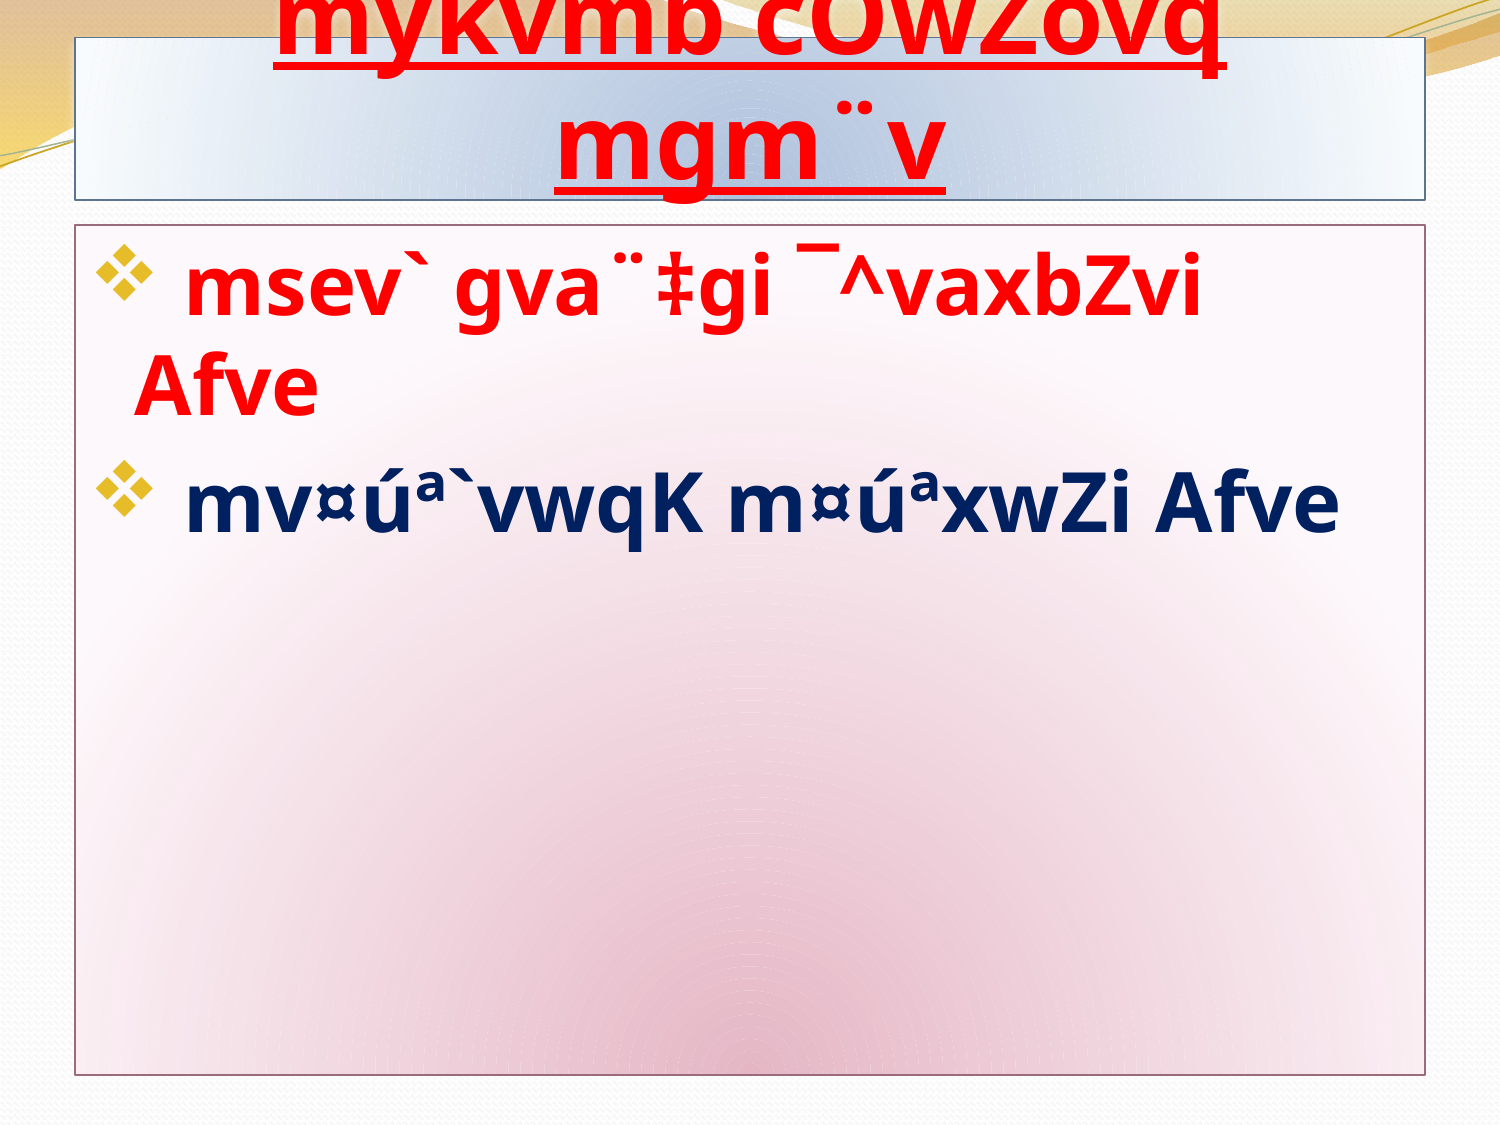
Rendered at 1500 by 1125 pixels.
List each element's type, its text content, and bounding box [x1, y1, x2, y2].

list msev` gva¨‡gi ¯^vaxbZvi Afve mv¤úª`vwqK m¤úªxwZi Afve [74, 224, 1426, 1076]
title mykvmb cÖwZôvq mgm¨v [74, 37, 1426, 201]
